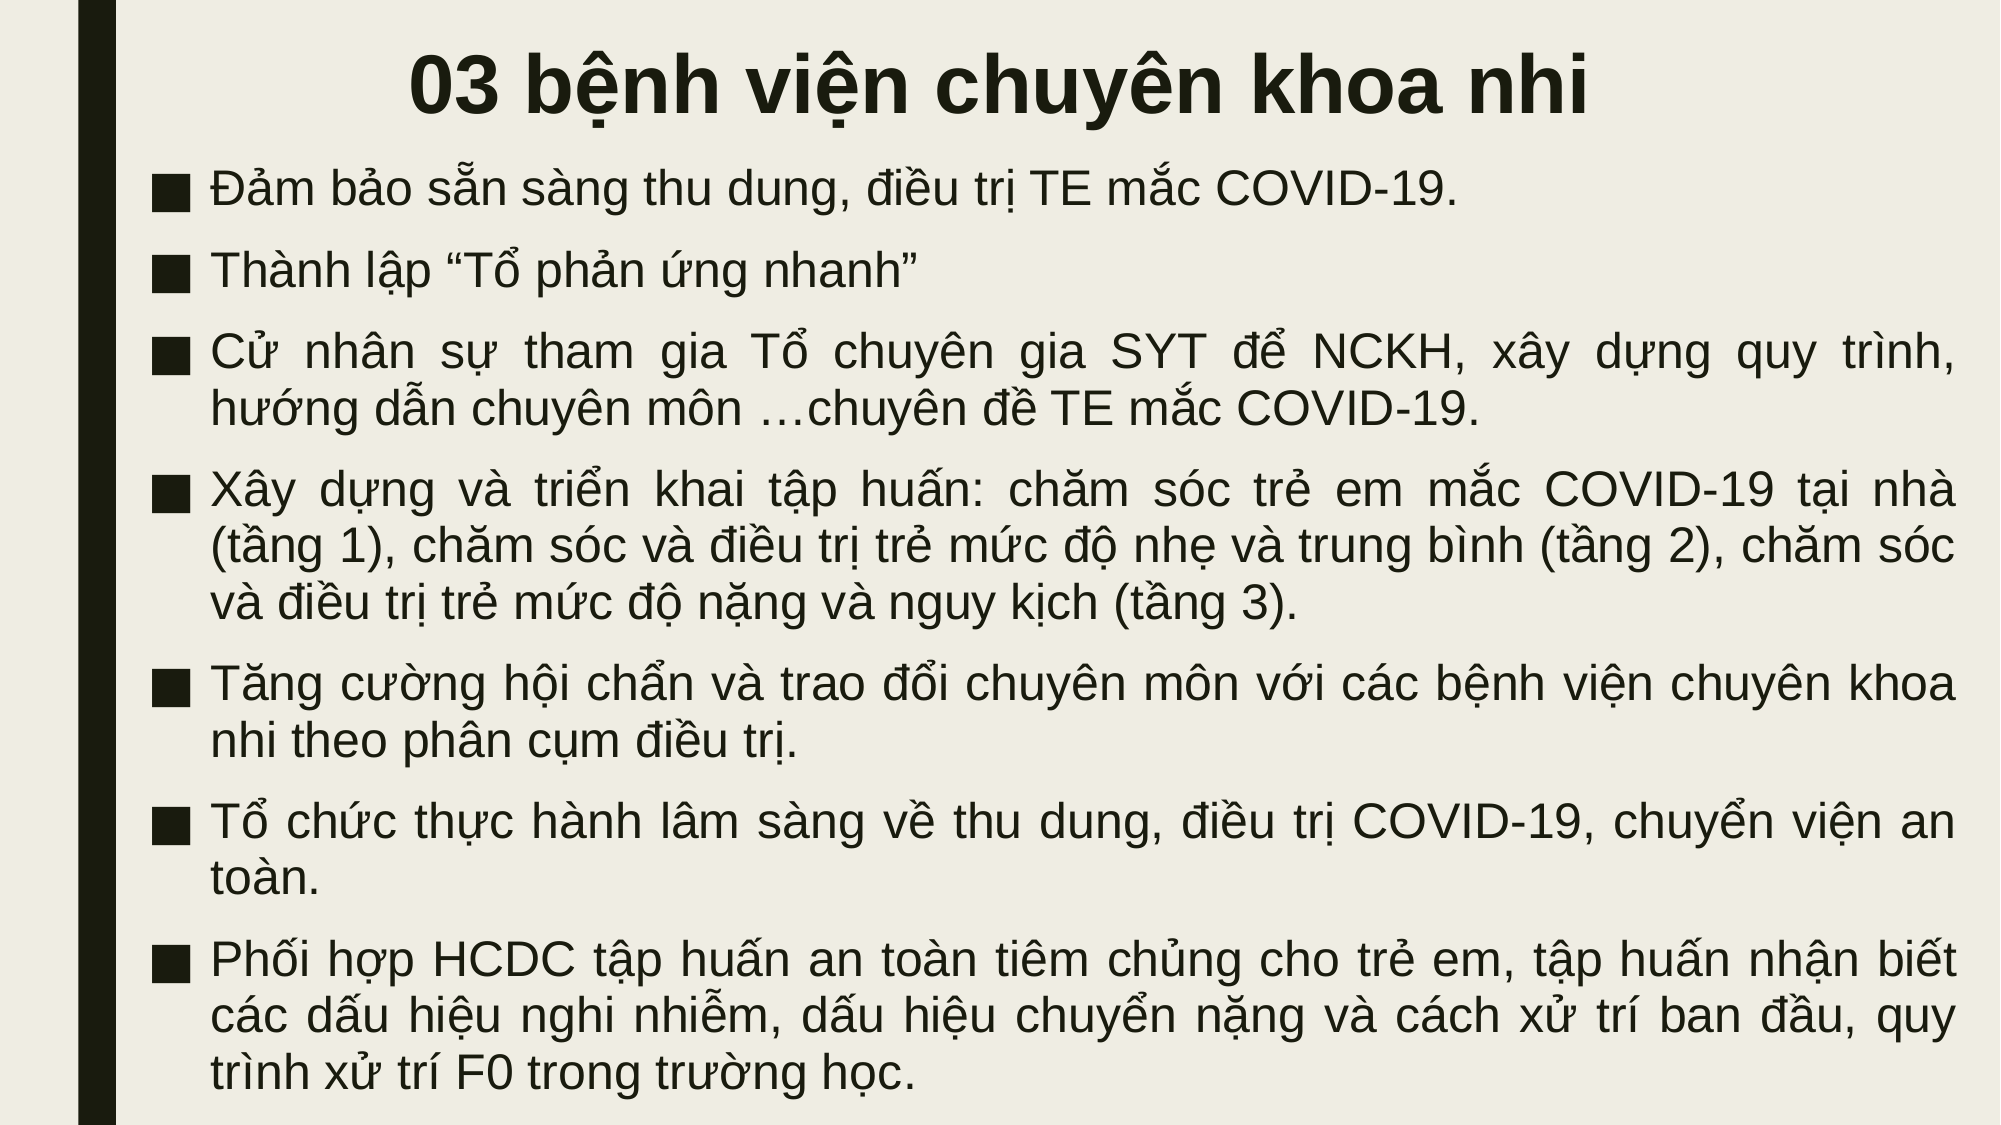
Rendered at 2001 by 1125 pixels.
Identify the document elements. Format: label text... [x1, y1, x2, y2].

title 03 bệnh viện chuyên khoa nhi [212, 34, 1788, 142]
list Đảm bảo sẵn sàng thu dung, điều trị TE mắc COVID-19. Thành lập “Tổ phản ứng nhanh” Cử nhân sự tham gia Tổ chuyên gia SYT để NCKH, xây dựng quy trình, hướng dẫn chuyên môn …chuyên đề TE mắc COVID-19. Xây dựng và triển khai tập huấn: chăm sóc trẻ em mắc COVID-19 tại nhà (tầng 1), chăm sóc và điều trị trẻ mức độ nhẹ và trung bình (tầng 2), chăm sóc và điều trị trẻ mức độ nặng và nguy kịch (tầng 3). Tăng cường hội chẩn và trao đổi chuyên môn với các bệnh viện chuyên khoa nhi theo phân cụm điều trị. Tổ chức thực hành lâm sàng về thu dung, điều trị COVID-19, chuyển viện an toàn. Phối hợp HCDC tập huấn an toàn tiêm chủng cho trẻ em, tập huấn nhận biết các dấu hiệu nghi nhiễm, dấu hiệu chuyển nặng và cách xử trí ban đầu, quy trình xử trí F0 trong trường học. [132, 153, 1973, 1125]
